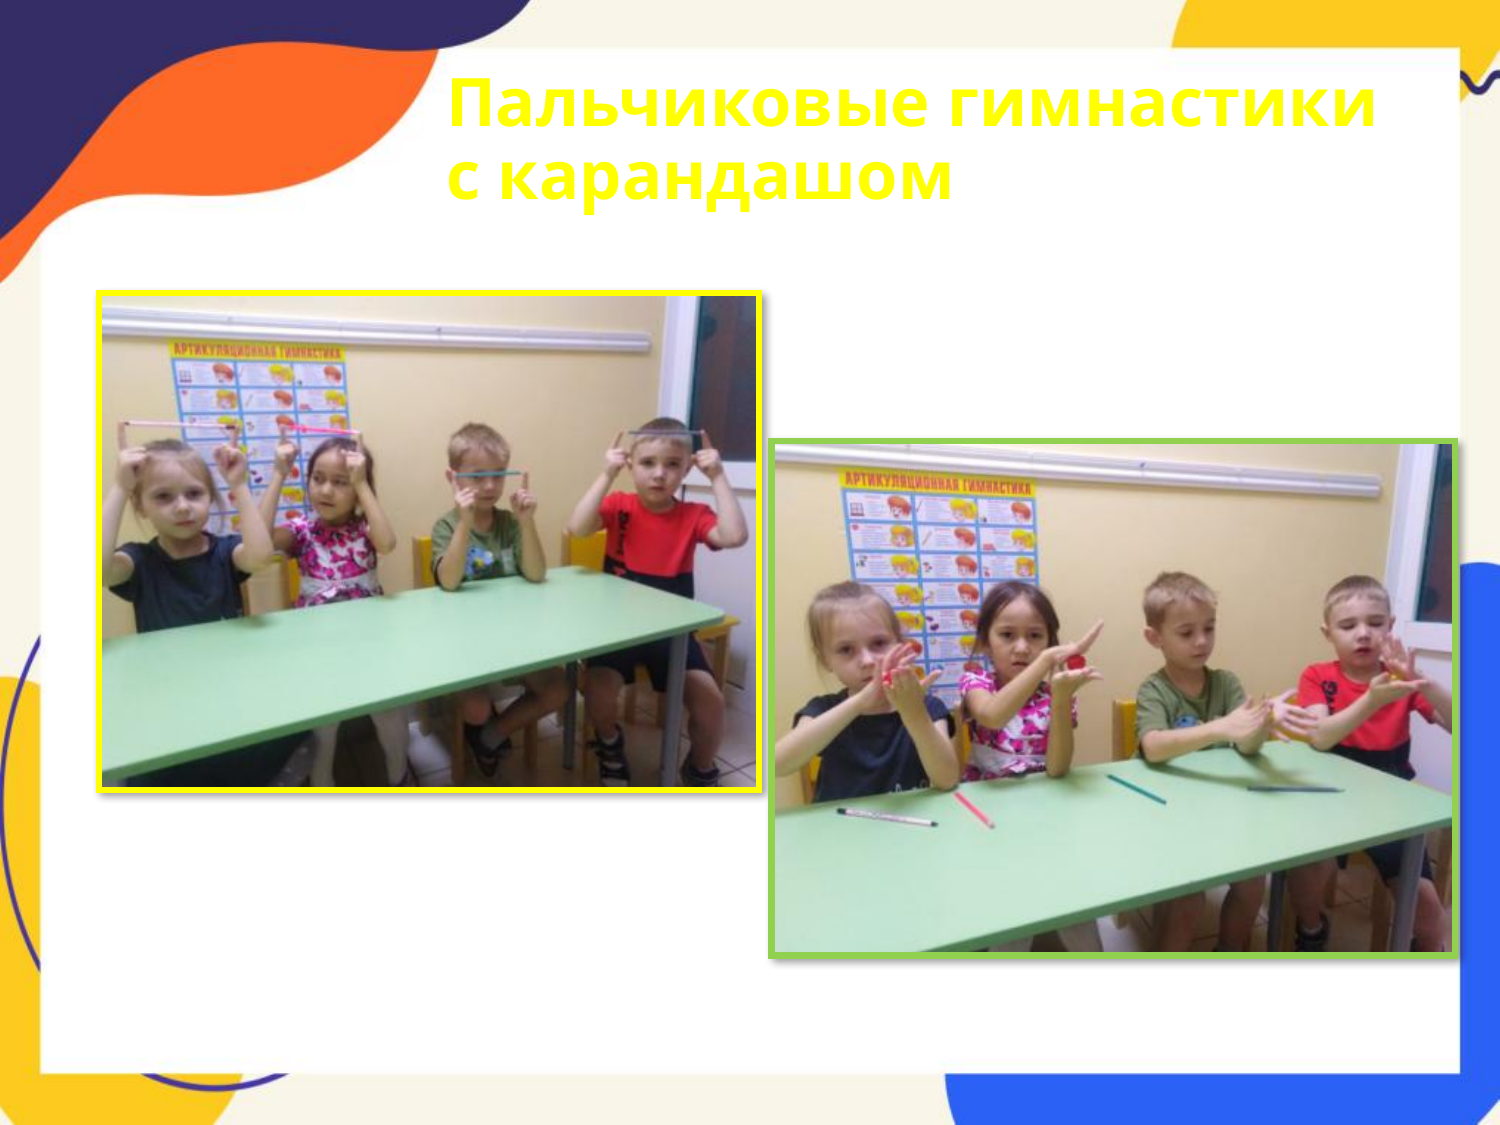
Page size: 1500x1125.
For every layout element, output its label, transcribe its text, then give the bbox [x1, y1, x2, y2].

picture [0, 0, 1500, 1125]
title Пальчиковые гимнастики с карандашом [431, 59, 1397, 223]
